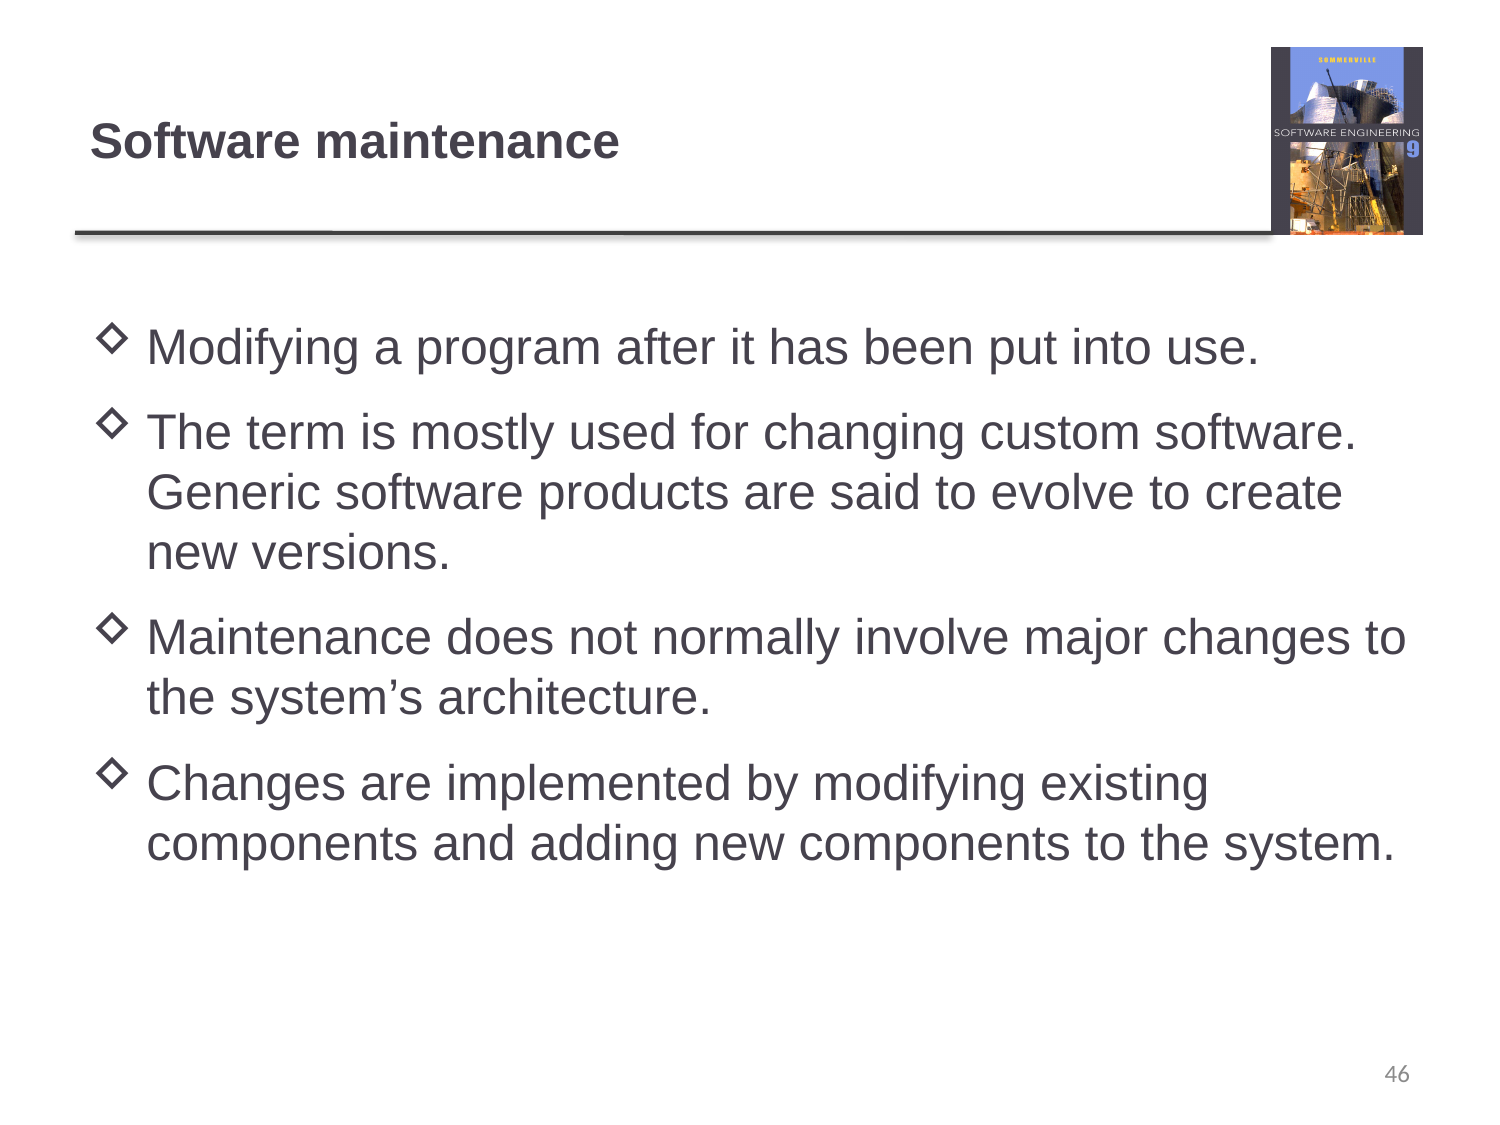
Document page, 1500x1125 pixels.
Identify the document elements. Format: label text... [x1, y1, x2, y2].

picture [1272, 47, 1423, 235]
slide_number 46 [1074, 1042, 1425, 1103]
title Software maintenance [74, 44, 1272, 233]
list Modifying a program after it has been put into use. The term is mostly used for changing custom software. Generic software products are said to evolve to create new versions. Maintenance does not normally involve major changes to the system’s architecture. Changes are implemented by modifying existing components and adding new components to the system. [75, 307, 1425, 1008]
